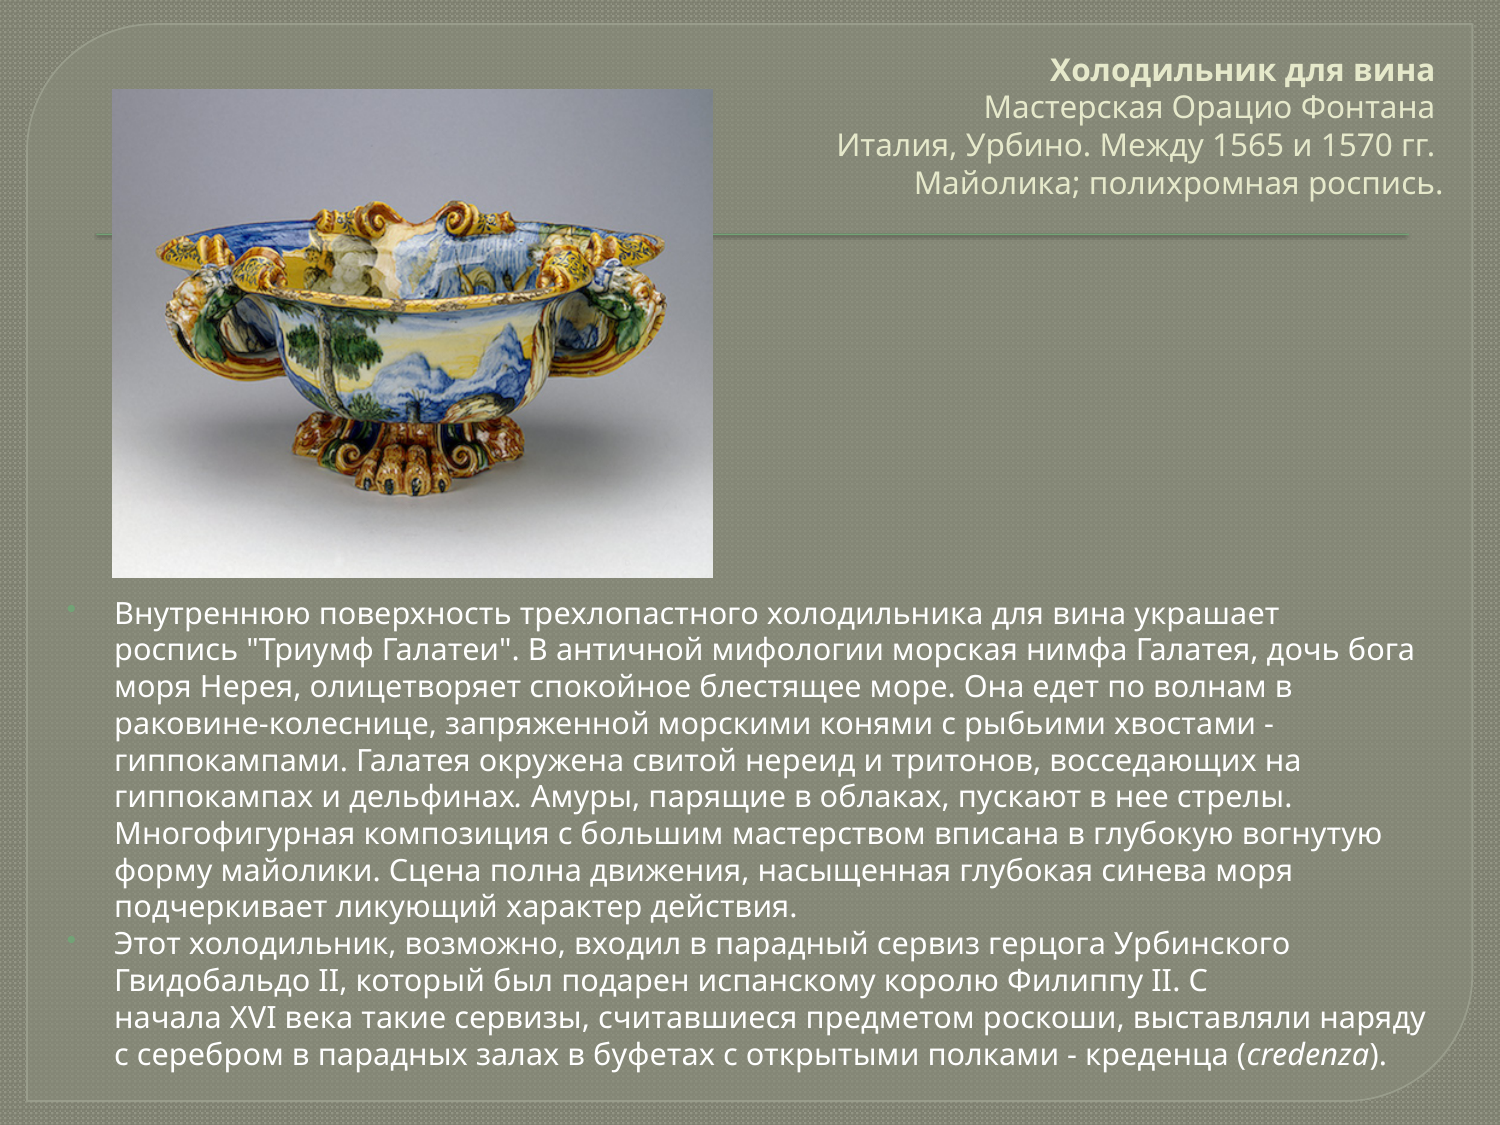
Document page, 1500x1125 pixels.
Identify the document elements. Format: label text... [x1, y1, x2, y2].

title Холодильник для вина Мастерская Орацио Фонтана Италия, Урбино. Между 1565 и 1570 гг. Майолика; полихромная роспись. [371, 41, 1459, 209]
picture [111, 89, 713, 578]
list Внутреннюю поверхность трехлопастного холодильника для вина украшает роспись "Триумф Галатеи". В античной мифологии морская нимфа Галатея, дочь бога моря Нерея, олицетворяет спокойное блестящее море. Она едет по волнам в раковине-колеснице, запряженной морскими конями с рыбьими хвостами - гиппокампами. Галатея окружена свитой нереид и тритонов, восседающих на гиппокампах и дельфинах. Амуры, парящие в облаках, пускают в нее стрелы. Многофигурная композиция с большим мастерством вписана в глубокую вогнутую форму майолики. Сцена полна движения, насыщенная глубокая синева моря подчеркивает ликующий характер действия. Этот холодильник, возможно, входил в парадный сервиз герцога Урбинского Гвидобальдо II, который был подарен испанскому королю Филиппу II. С начала XVI века такие сервизы, считавшиеся предметом роскоши, выставляли наряду с серебром в парадных залах в буфетах с открытыми полками - креденца (credenza). [53, 586, 1459, 1094]
